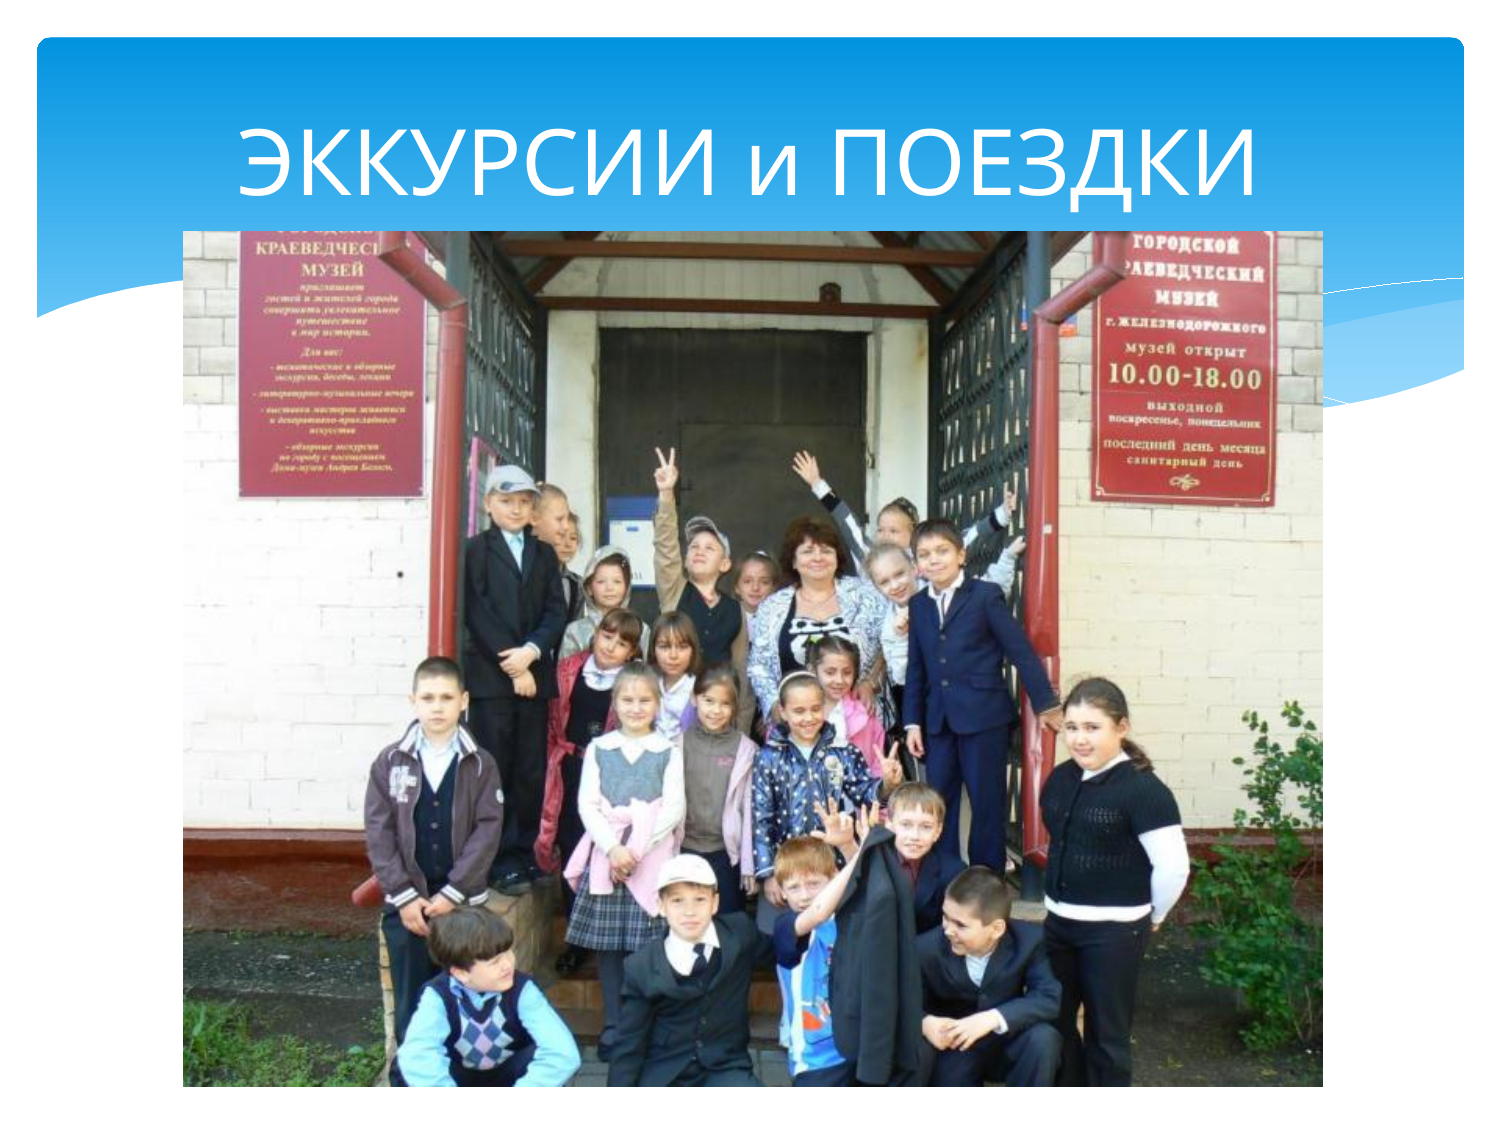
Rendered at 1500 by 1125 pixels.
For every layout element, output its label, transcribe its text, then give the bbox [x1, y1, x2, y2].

title ЭККУРСИИ и ПОЕЗДКИ [75, 55, 1425, 261]
picture [182, 231, 1324, 1087]
